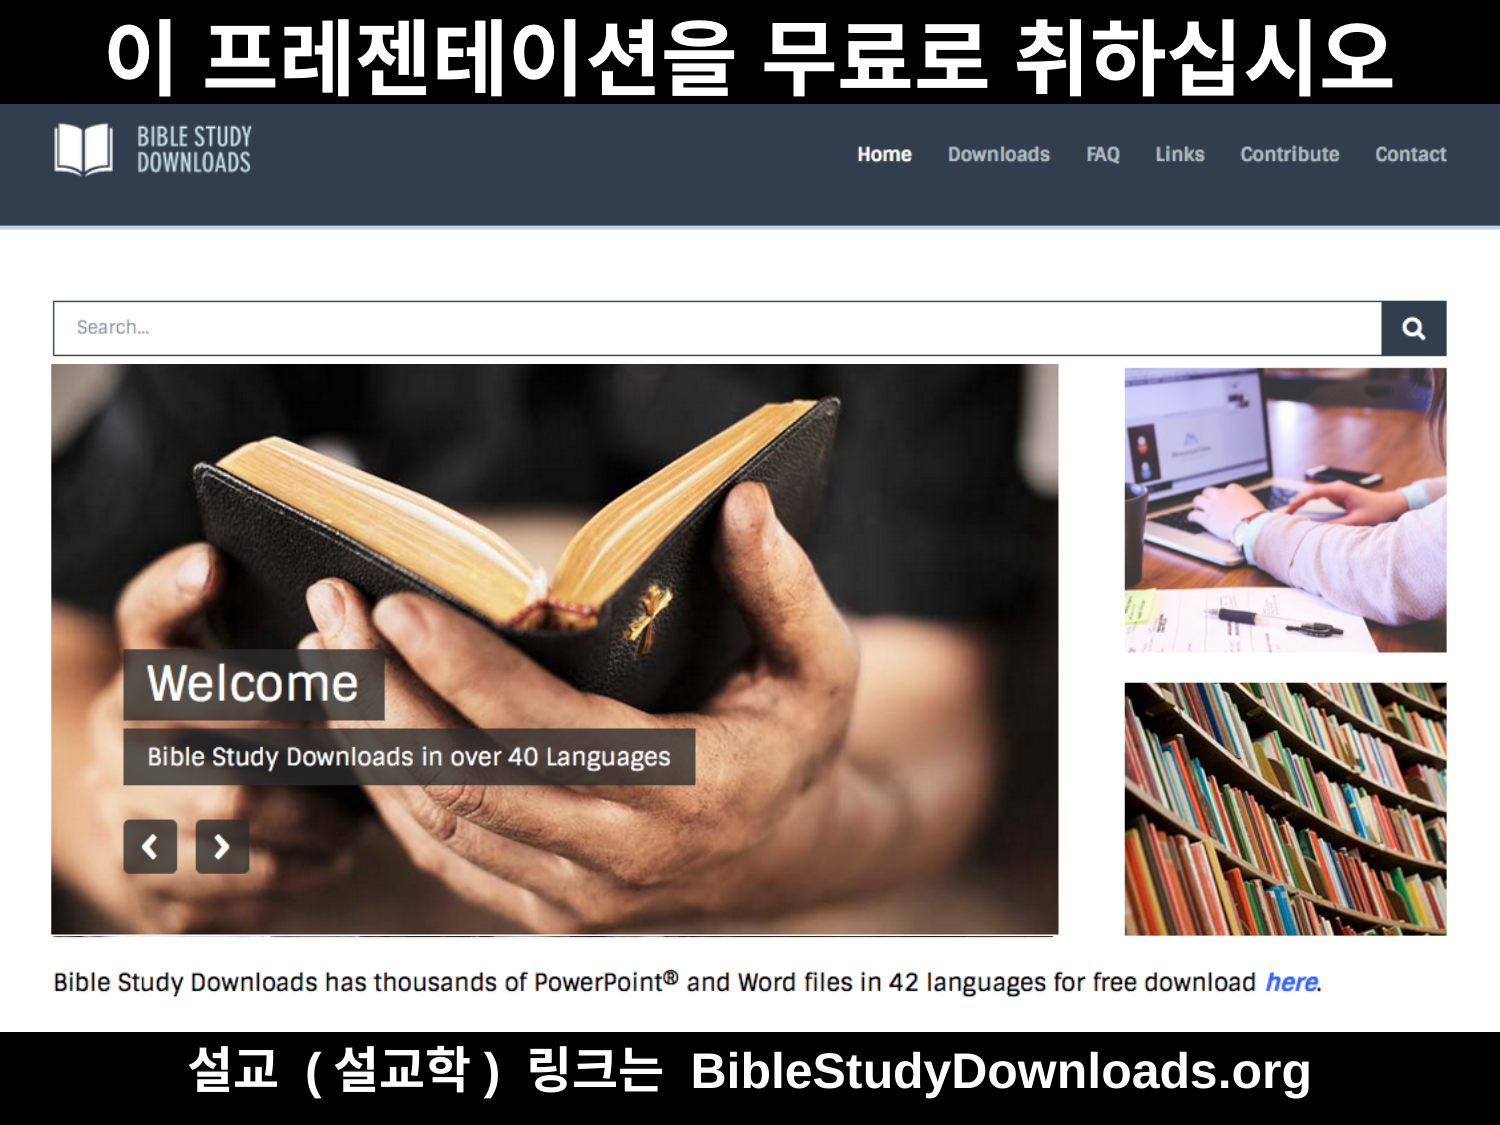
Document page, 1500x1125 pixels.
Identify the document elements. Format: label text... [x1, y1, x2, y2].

picture [0, 104, 1500, 1032]
title 설교 (설교학) 링크는 BibleStudyDownloads.org [0, 1040, 1500, 1125]
text_box 이 프레젠테이션을 무료로 취하십시오 [0, 0, 1500, 102]
